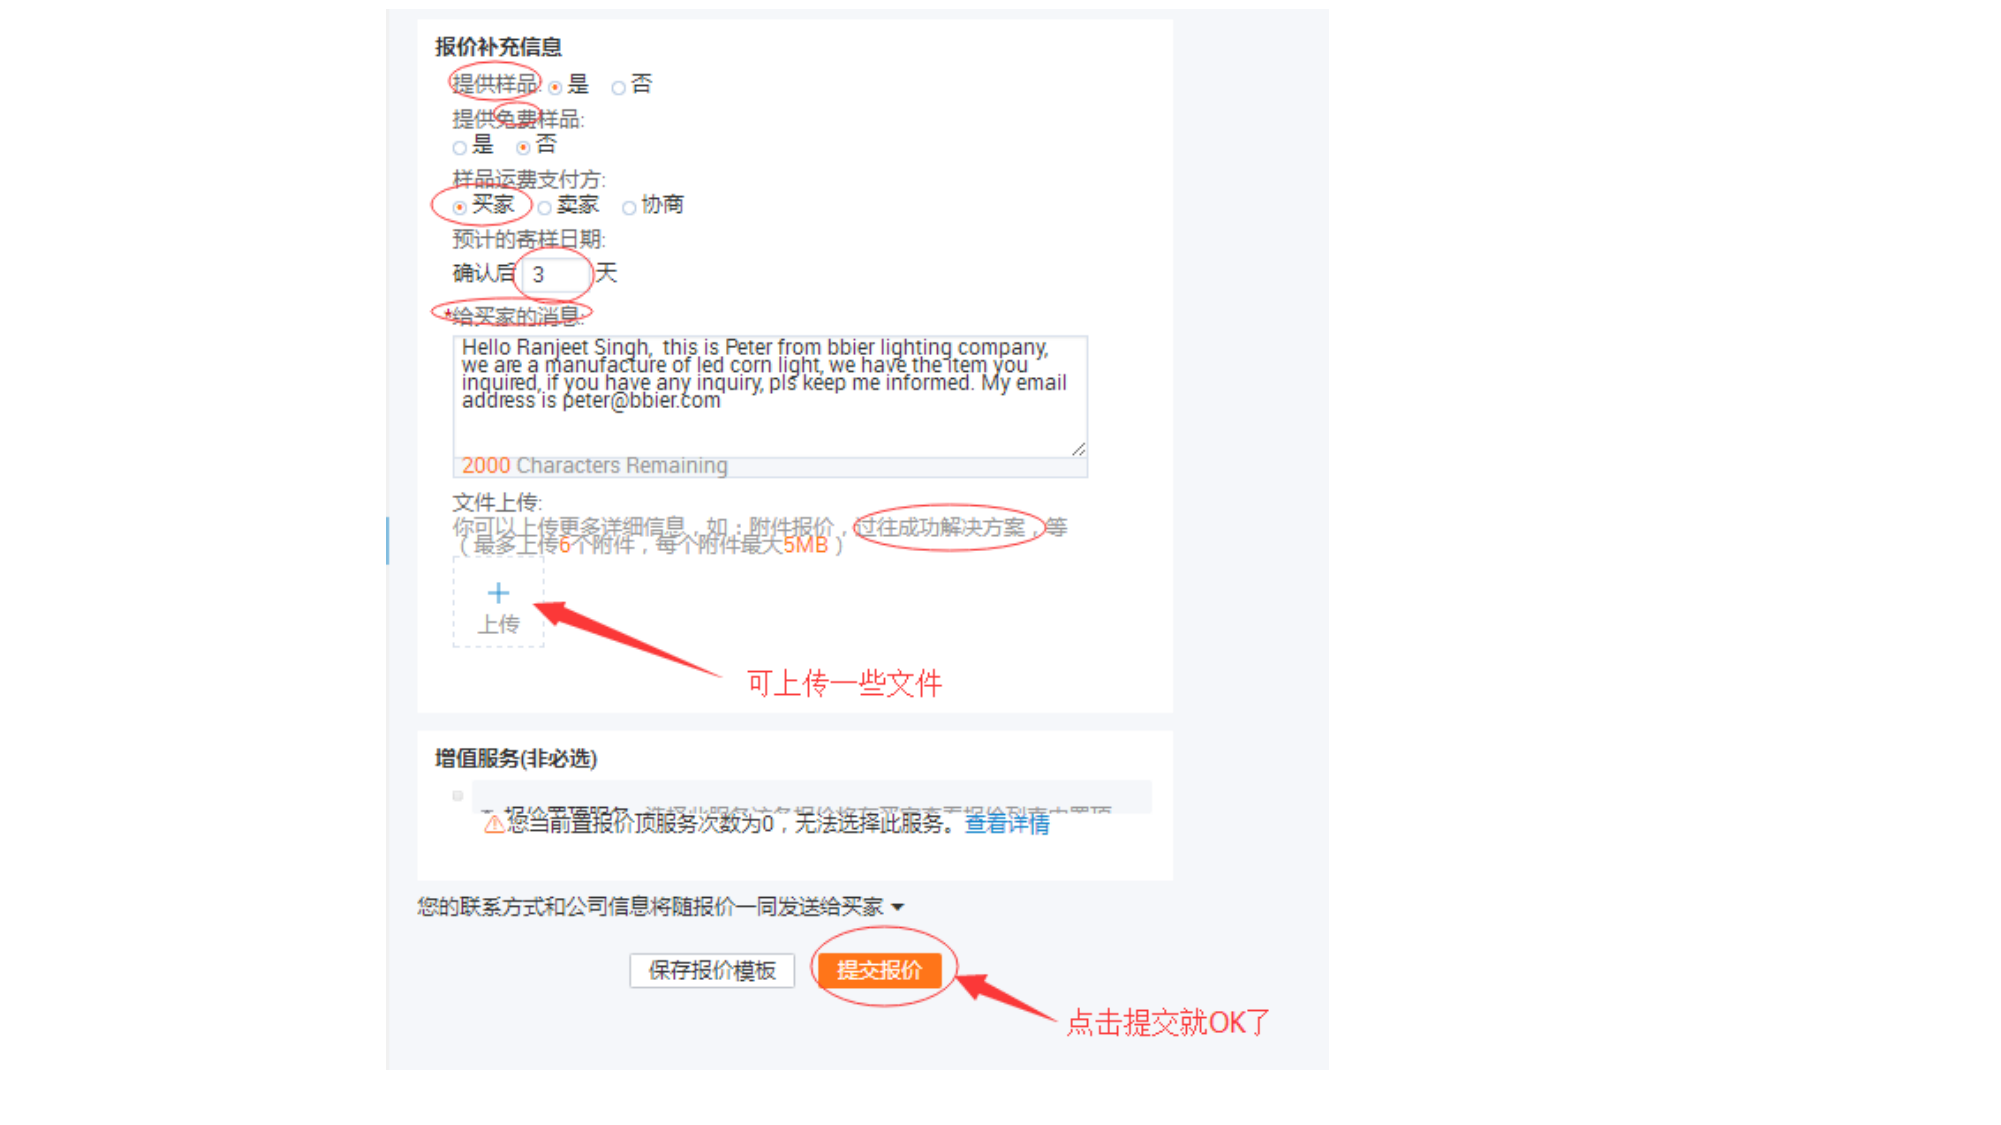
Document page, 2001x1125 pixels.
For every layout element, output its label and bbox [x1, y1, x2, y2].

list [386, 9, 1329, 1070]
